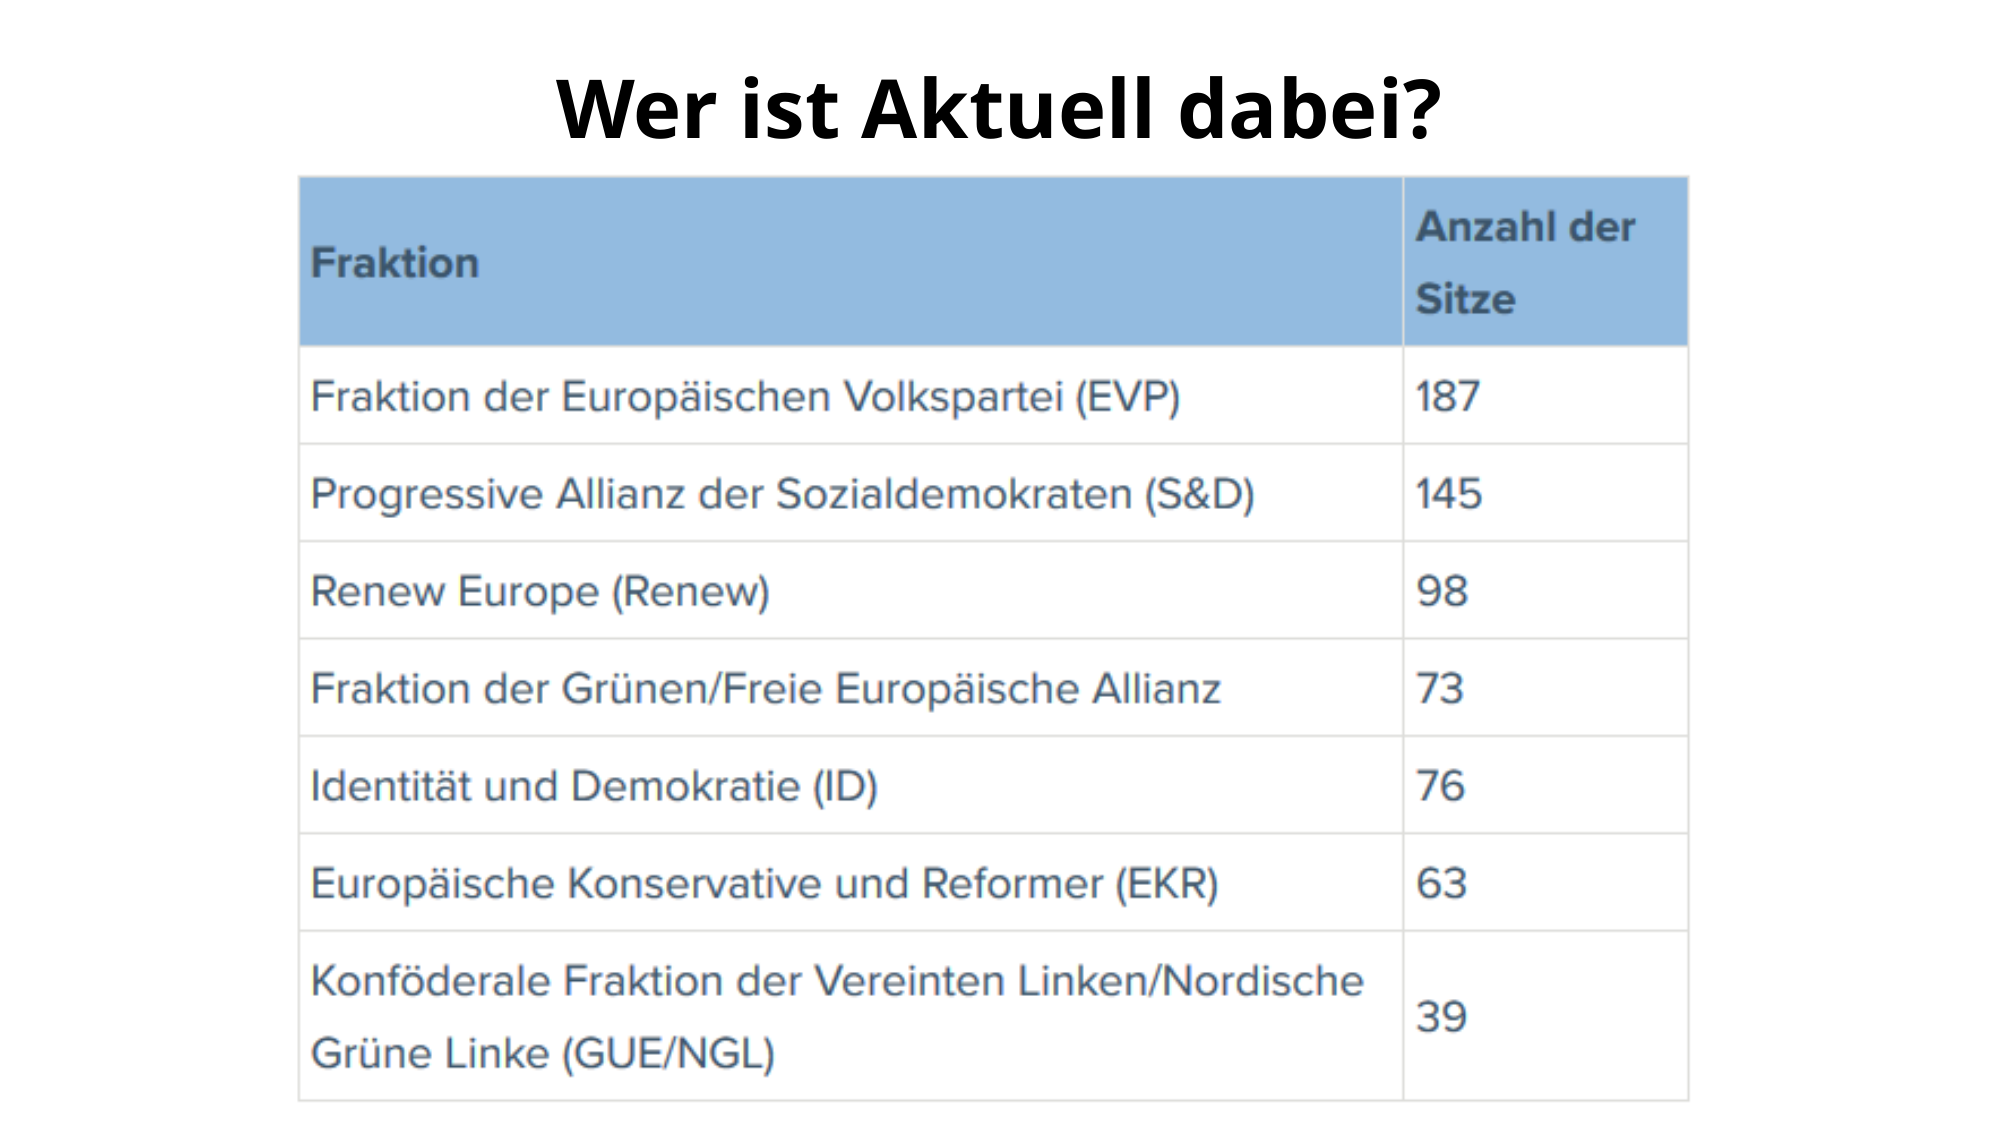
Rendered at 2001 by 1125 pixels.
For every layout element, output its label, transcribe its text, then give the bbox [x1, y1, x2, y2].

picture [278, 151, 1722, 1125]
title Wer ist Aktuell dabei? [137, 59, 1863, 262]
